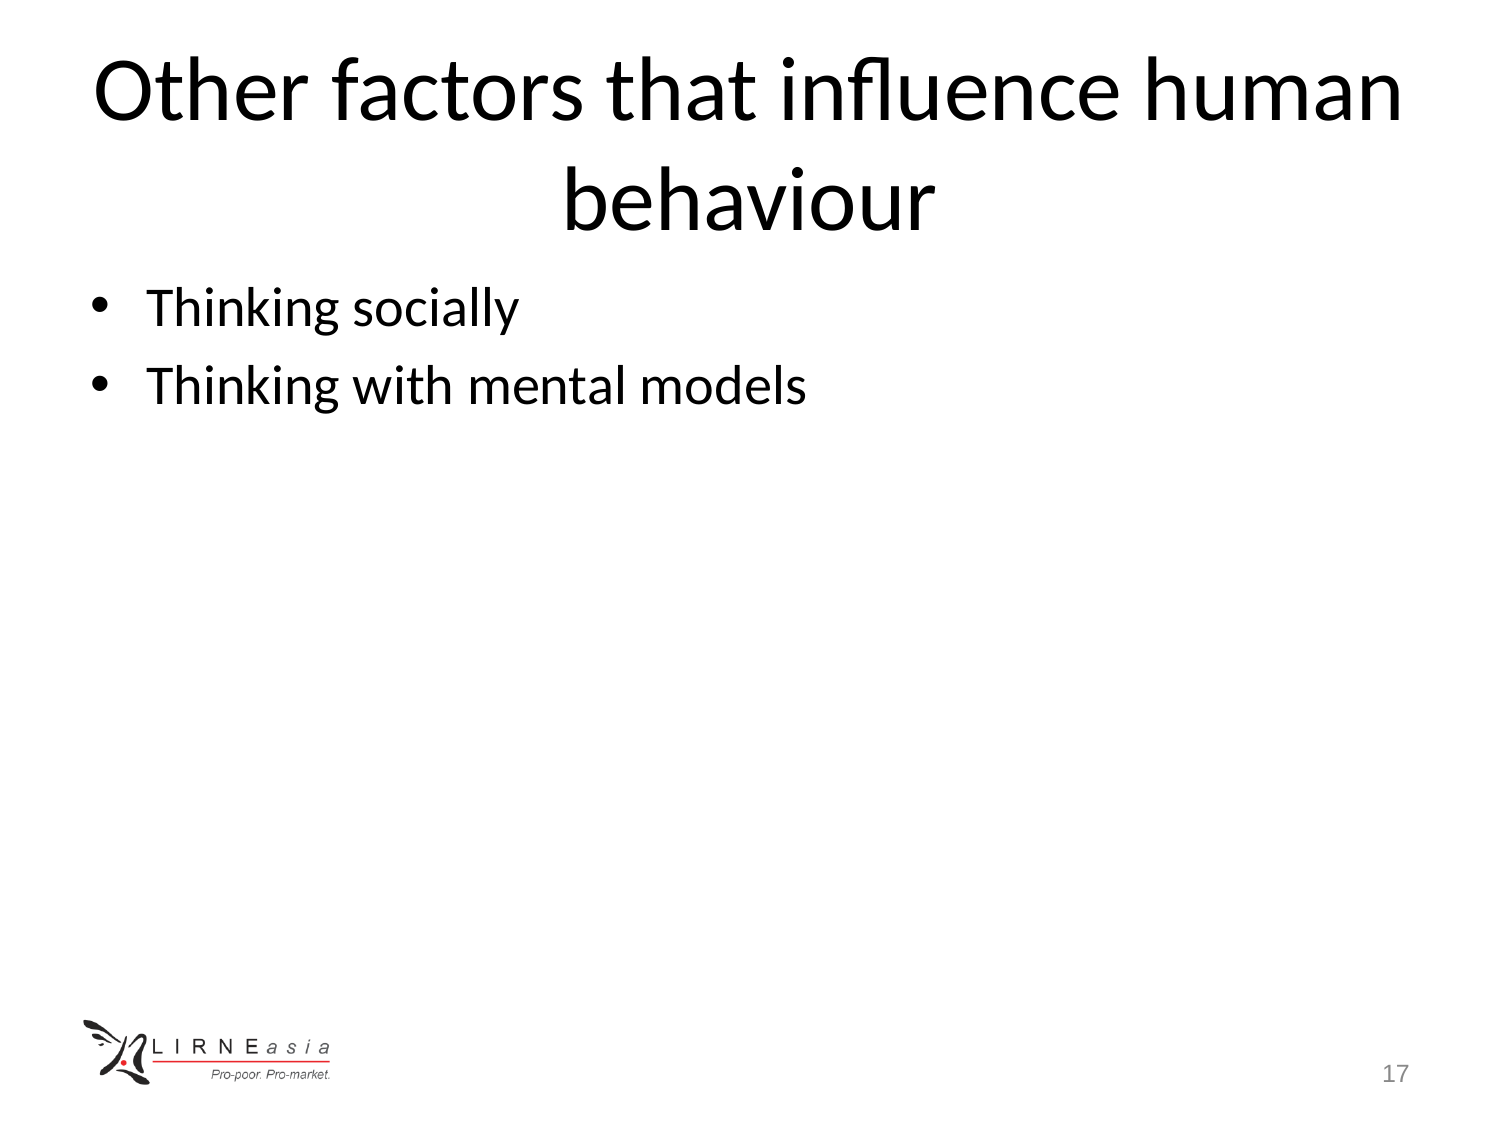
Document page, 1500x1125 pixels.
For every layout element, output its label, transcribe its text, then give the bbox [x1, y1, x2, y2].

slide_number 17 [1074, 1042, 1425, 1103]
title Other factors that influence human behaviour [74, 44, 1426, 233]
list Thinking socially Thinking with mental models [74, 262, 1426, 1006]
picture [75, 1012, 338, 1091]
